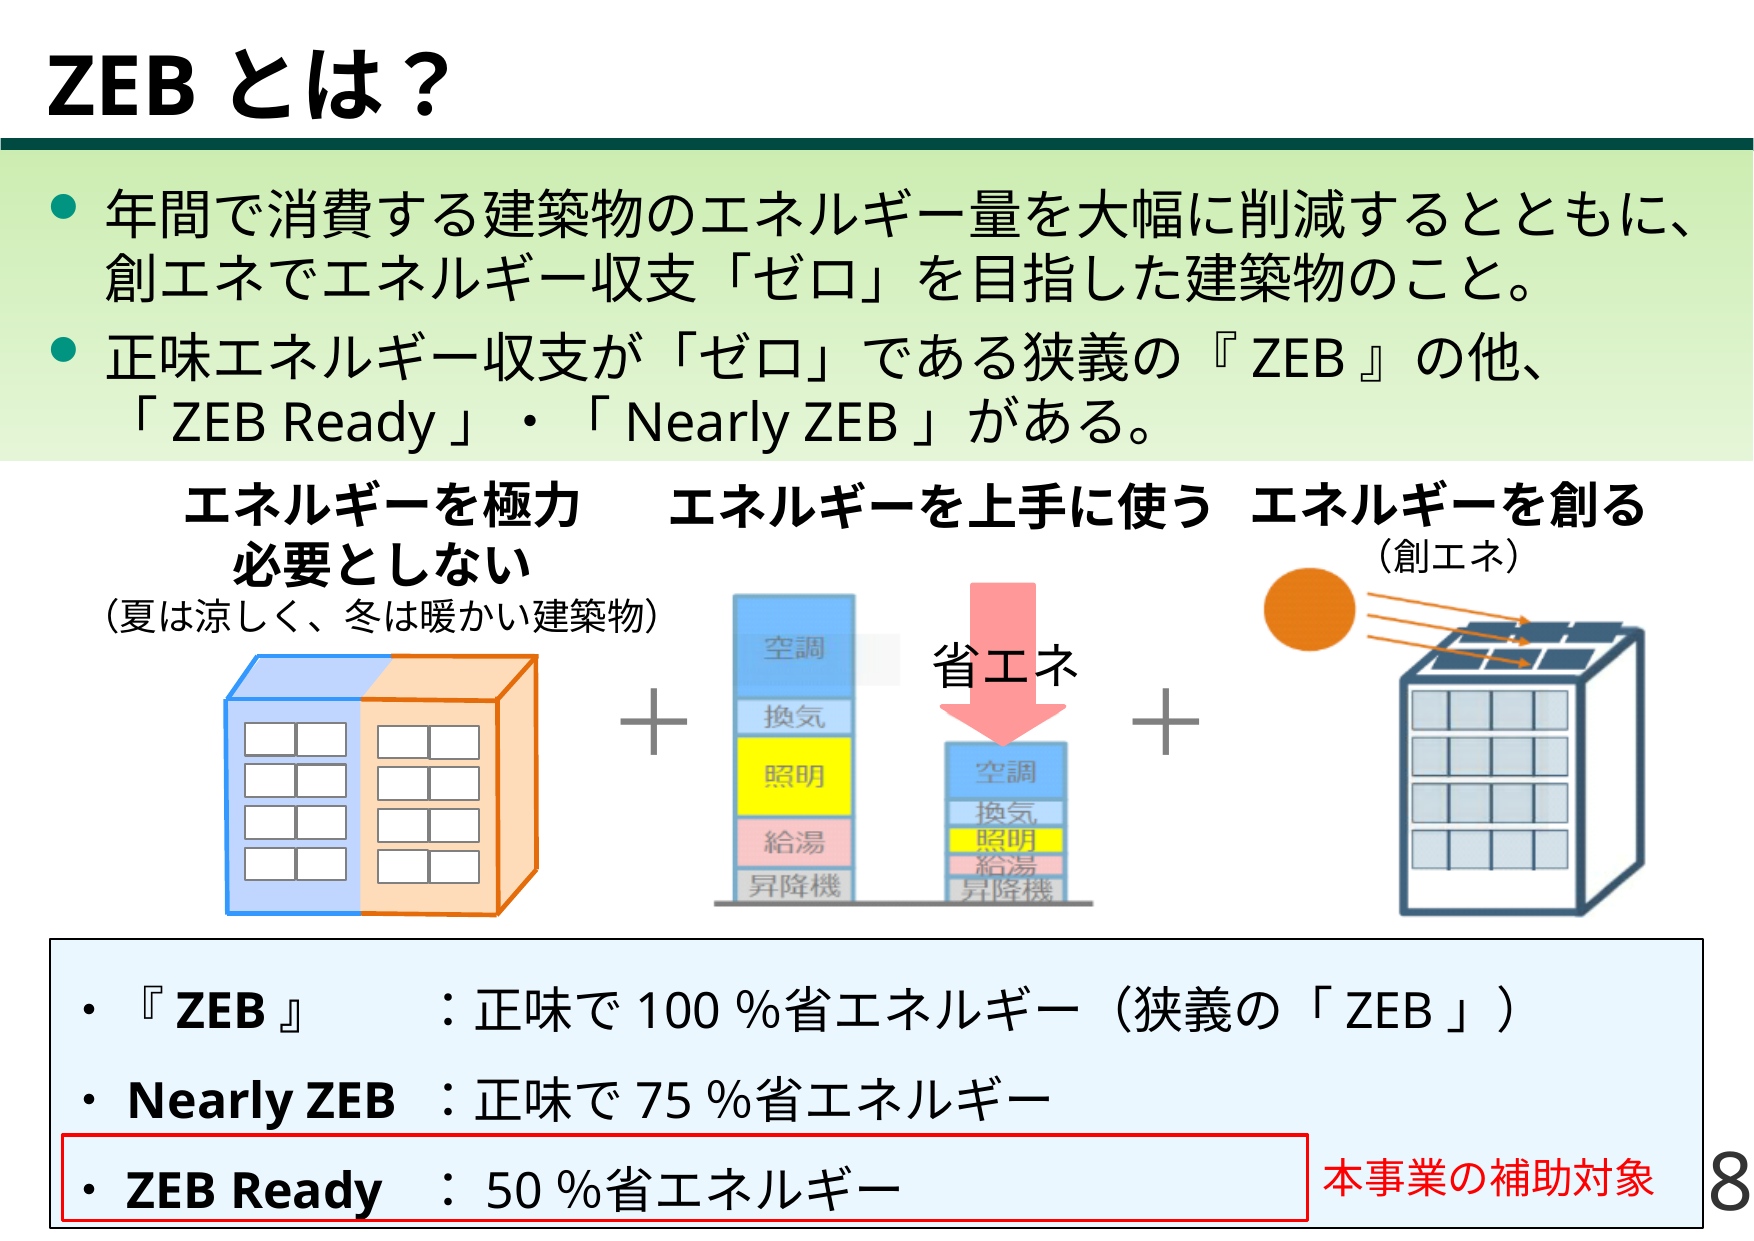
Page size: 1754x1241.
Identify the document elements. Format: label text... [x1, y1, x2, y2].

picture [708, 580, 1113, 924]
text_box エネルギーを上手に使う [726, 468, 1233, 544]
text_box エネルギーを創る （創エネ） [1234, 465, 1665, 586]
text_box エネルギーを極力 必要としない （夏は涼しく、冬は暖かい建築物） [38, 465, 726, 646]
text_box 本事業の補助対象 [1307, 1144, 1753, 1209]
list 年間で消費する建築物のエネルギー量を大幅に削減するとともに、創エネでエネルギー収支「ゼロ」を目指した建築物のこと。 正味エネルギー収支が「ゼロ」である狭義の『ZEB』の他、「ZEB Ready」・「Nearly ZEB」がある。 [0, 150, 1753, 461]
text_box [62, 1134, 1308, 1221]
text_box ＋ [600, 657, 703, 782]
picture [1244, 565, 1655, 924]
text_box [225, 655, 539, 916]
text_box ・『ZEB』 ：正味で100％省エネルギー（狭義の「ZEB」） ・Nearly ZEB ：正味で75％省エネルギー ・ZEB Ready ：50％省エネルギー [50, 939, 1704, 1229]
title ZEBとは？ [0, 0, 1754, 139]
text_box ＋ [1118, 657, 1221, 782]
